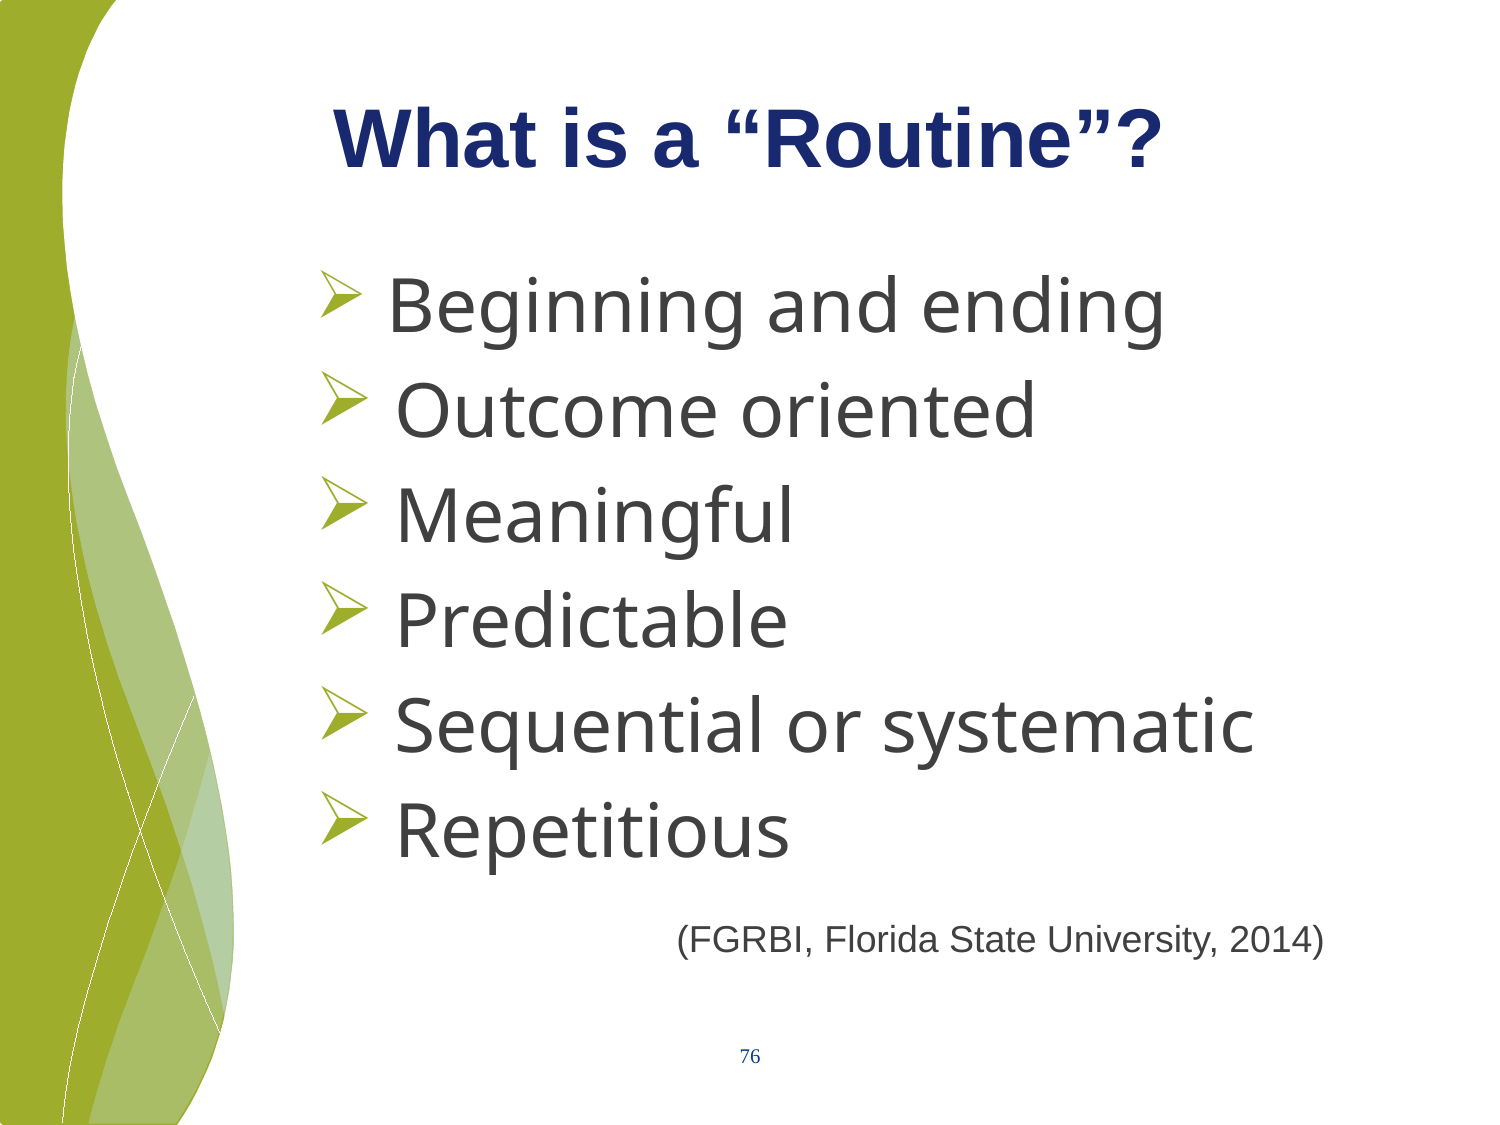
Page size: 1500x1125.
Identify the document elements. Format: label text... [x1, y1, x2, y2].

title What is a “Routine”? [75, 55, 1425, 213]
list Beginning and ending Outcome oriented Meaningful Predictable Sequential or systematic Repetitious (FGRBI, Florida State University, 2014) [300, 249, 1341, 1004]
slide_number 76 [654, 1025, 846, 1086]
